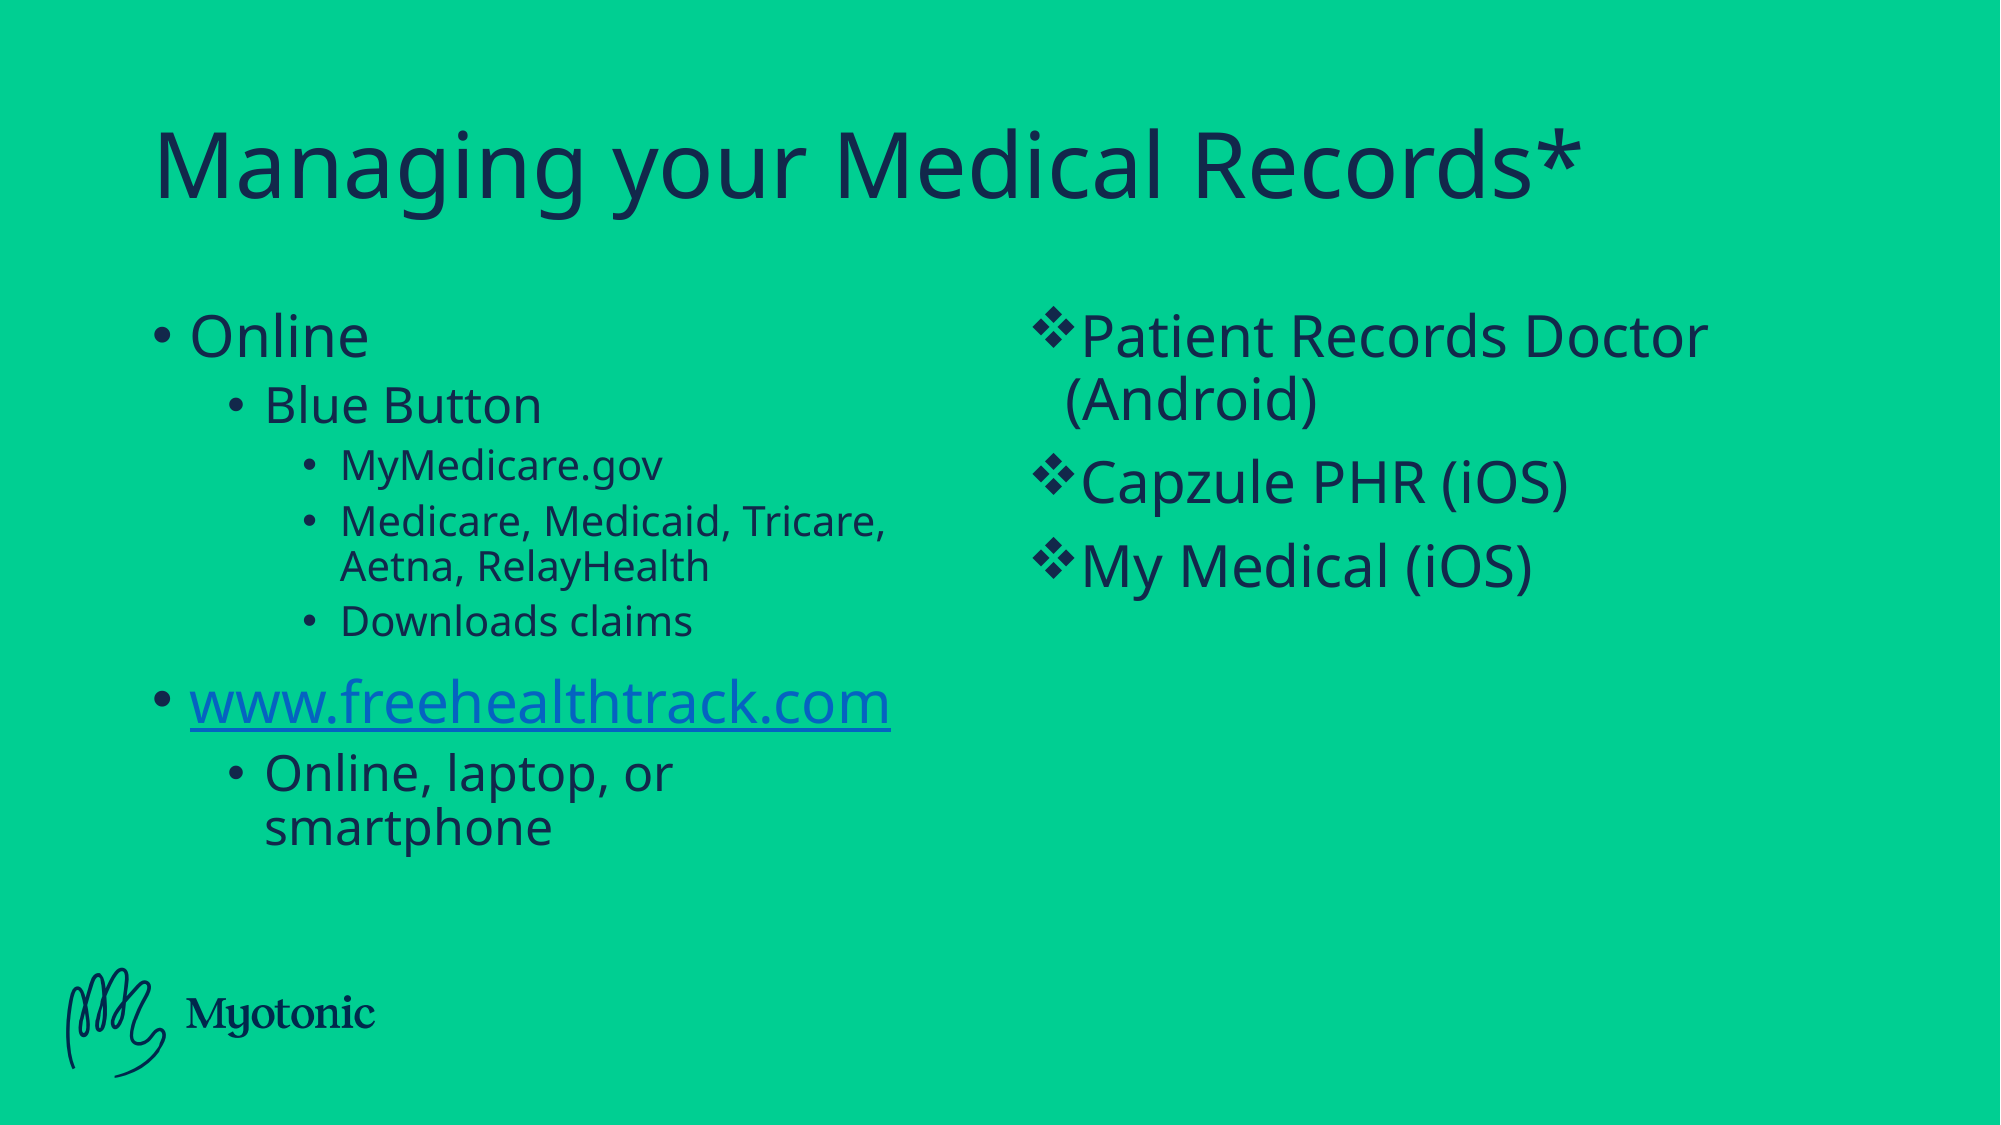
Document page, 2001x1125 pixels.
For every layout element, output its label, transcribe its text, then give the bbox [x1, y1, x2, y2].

list Patient Records Doctor (Android) Capzule PHR (iOS) My Medical (iOS) [1012, 299, 1863, 1014]
title Managing your Medical Records* [137, 59, 1863, 278]
list Online Blue Button MyMedicare.gov Medicare, Medicaid, Tricare, Aetna, RelayHealth Downloads claims www.freehealthtrack.com Online, laptop, or smartphone [137, 299, 988, 1014]
